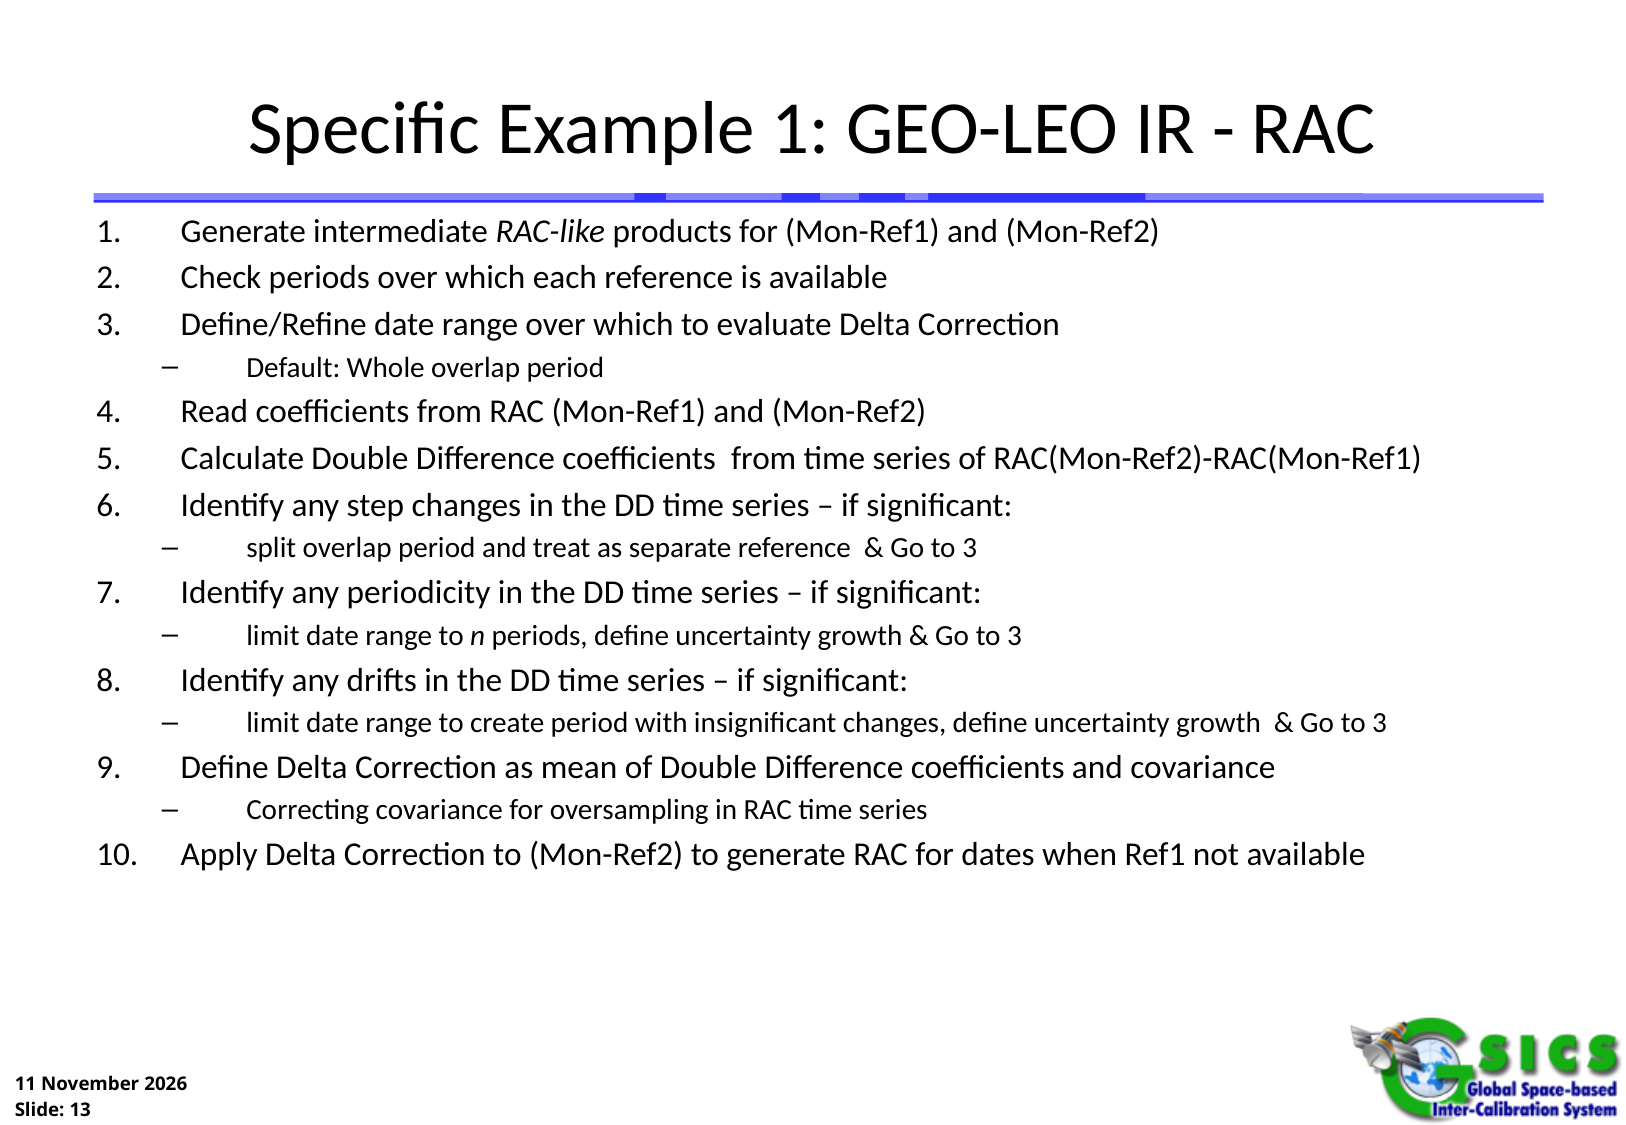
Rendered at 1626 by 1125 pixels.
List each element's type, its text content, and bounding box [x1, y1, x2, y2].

picture [1343, 1010, 1625, 1125]
title Specific Example 1: GEO-LEO IR - RAC [80, 44, 1544, 201]
list Generate intermediate RAC-like products for (Mon-Ref1) and (Mon-Ref2) Check periods over which each reference is available Define/Refine date range over which to evaluate Delta Correction Default: Whole overlap period Read coefficients from RAC (Mon-Ref1) and (Mon-Ref2) Calculate Double Difference coefficients from time series of RAC(Mon-Ref2)-RAC(Mon-Ref1) Identify any step changes in the DD time series – if significant: split overlap period and treat as separate reference & Go to 3 Identify any periodicity in the DD time series – if significant: limit date range to n periods, define uncertainty growth & Go to 3 Identify any drifts in the DD time series – if significant: limit date range to create period with insignificant changes, define uncertainty growth & Go to 3 Define Delta Correction as mean of Double Difference coefficients and covariance Correcting covariance for oversampling in RAC time series Apply Delta Correction to (Mon-Ref2) to generate RAC for dates when Ref1 not available [80, 201, 1544, 1065]
